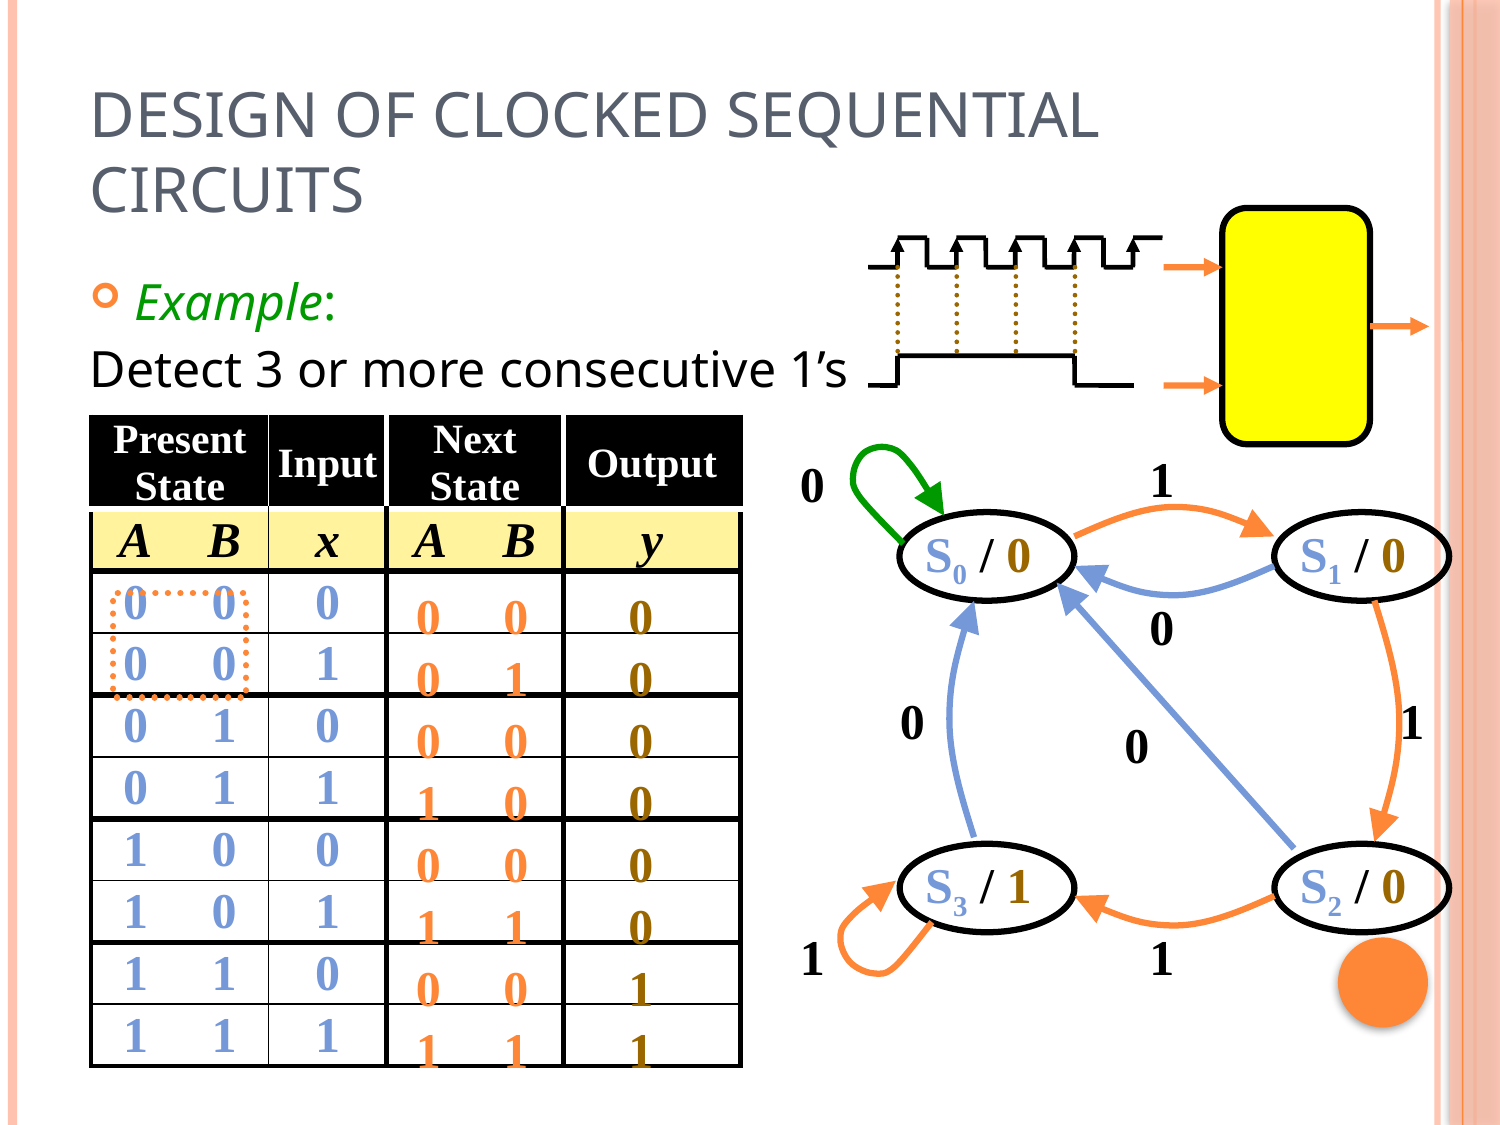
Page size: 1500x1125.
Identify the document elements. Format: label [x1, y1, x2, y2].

text_box [799, 207, 1450, 981]
title [75, 45, 1338, 233]
list [75, 262, 1338, 1062]
text_box [415, 1062, 654, 1079]
